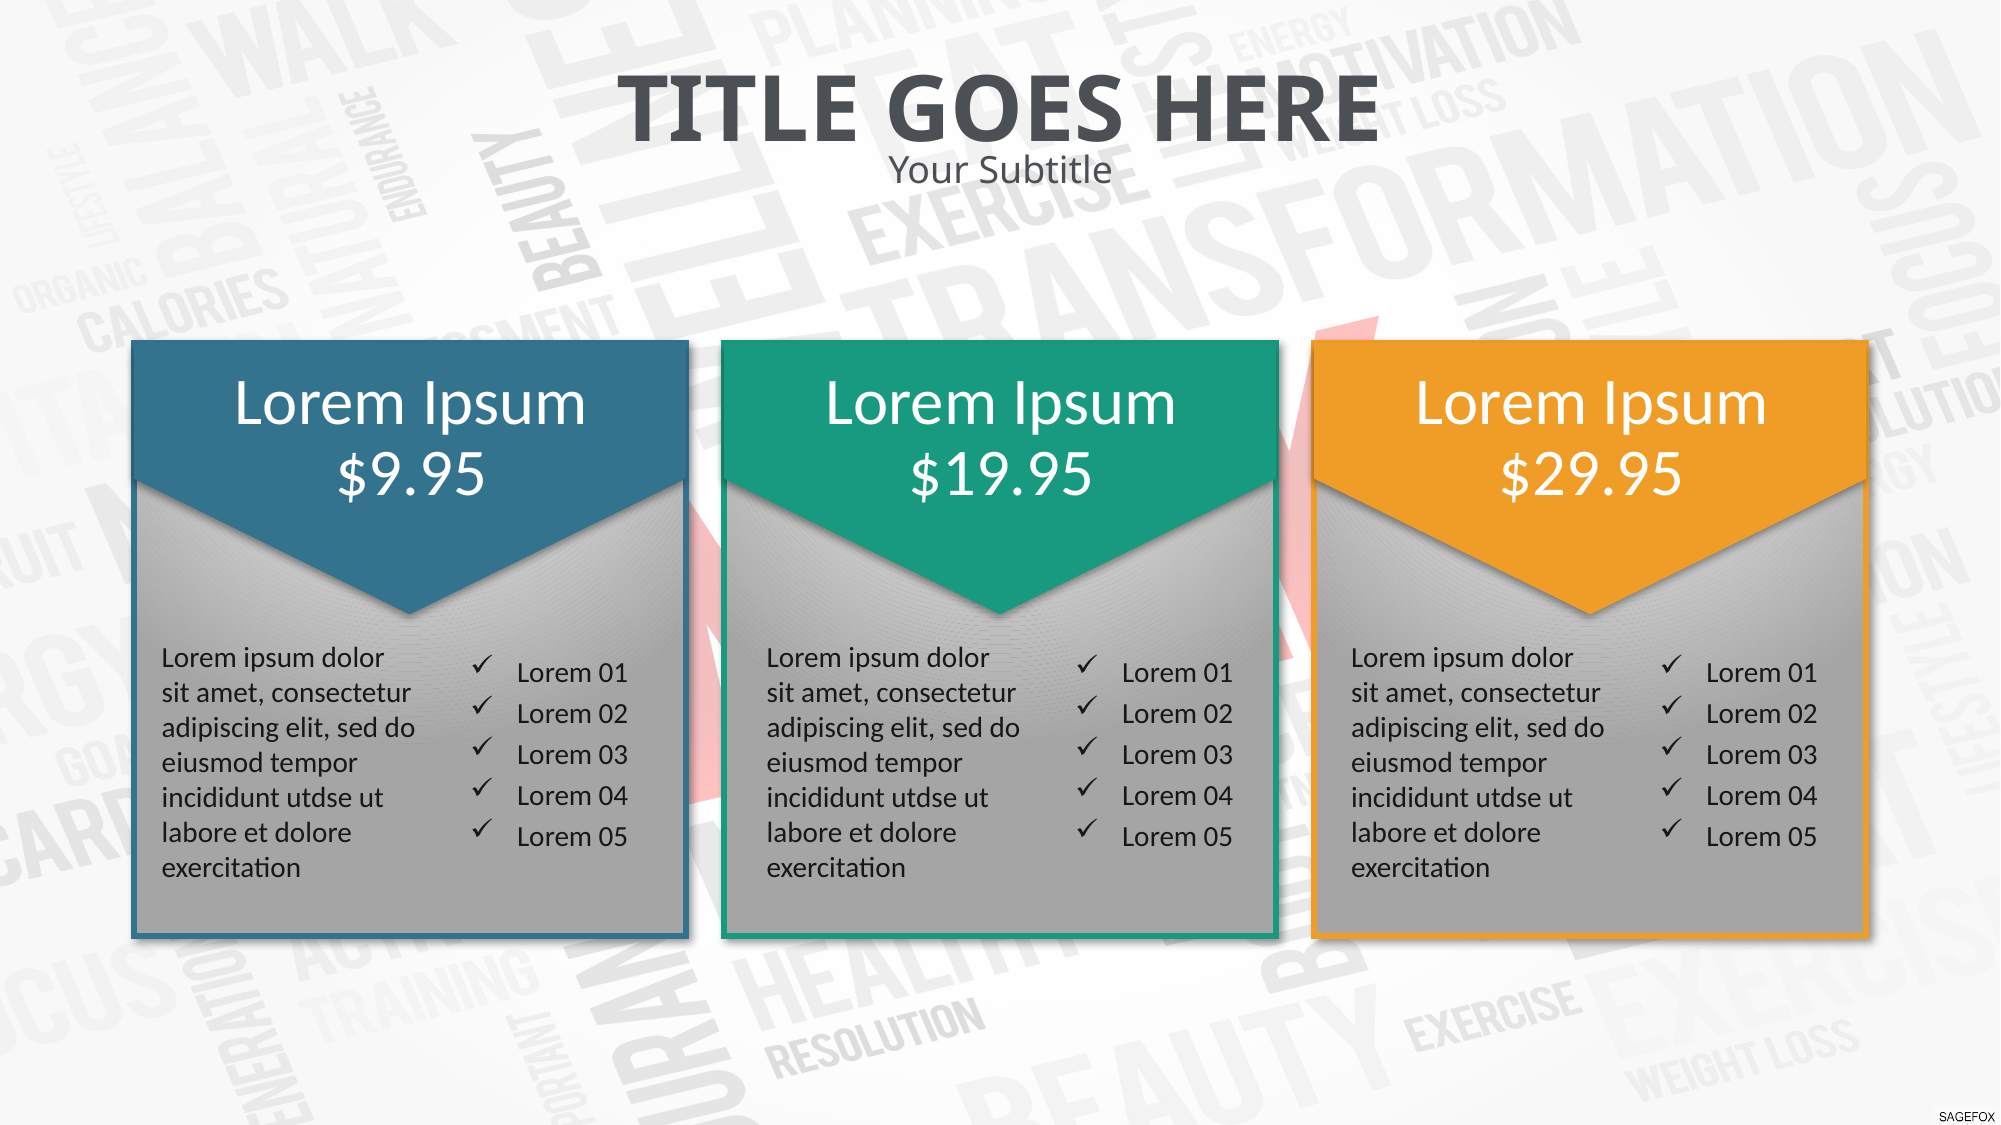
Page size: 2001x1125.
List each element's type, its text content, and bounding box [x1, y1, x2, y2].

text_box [548, 42, 1452, 199]
text_box Lorem 01 Lorem 02 Lorem 03 Lorem 04 Lorem 05 [979, 648, 1244, 857]
text_box [1314, 615, 1867, 936]
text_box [1314, 342, 1867, 615]
text_box Lorem 01 Lorem 02 Lorem 03 Lorem 04 Lorem 05 [374, 648, 639, 857]
picture [1936, 1111, 1997, 1125]
text_box Lorem ipsum dolor sit amet, consectetur adipiscing elit, sed do eiusmod tempor incididunt utdse ut labore et dolore exercitation [1341, 633, 1617, 889]
text_box Lorem ipsum dolor sit amet, consectetur adipiscing elit, sed do eiusmod tempor incididunt utdse ut labore et dolore exercitation [756, 633, 1032, 889]
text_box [133, 342, 686, 615]
text_box Lorem ipsum dolor sit amet, consectetur adipiscing elit, sed do eiusmod tempor incididunt utdse ut labore et dolore exercitation [151, 633, 427, 889]
text_box Lorem 01 Lorem 02 Lorem 03 Lorem 04 Lorem 05 [1563, 648, 1828, 857]
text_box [723, 342, 1277, 615]
text_box [723, 615, 1277, 936]
text_box [133, 615, 686, 936]
